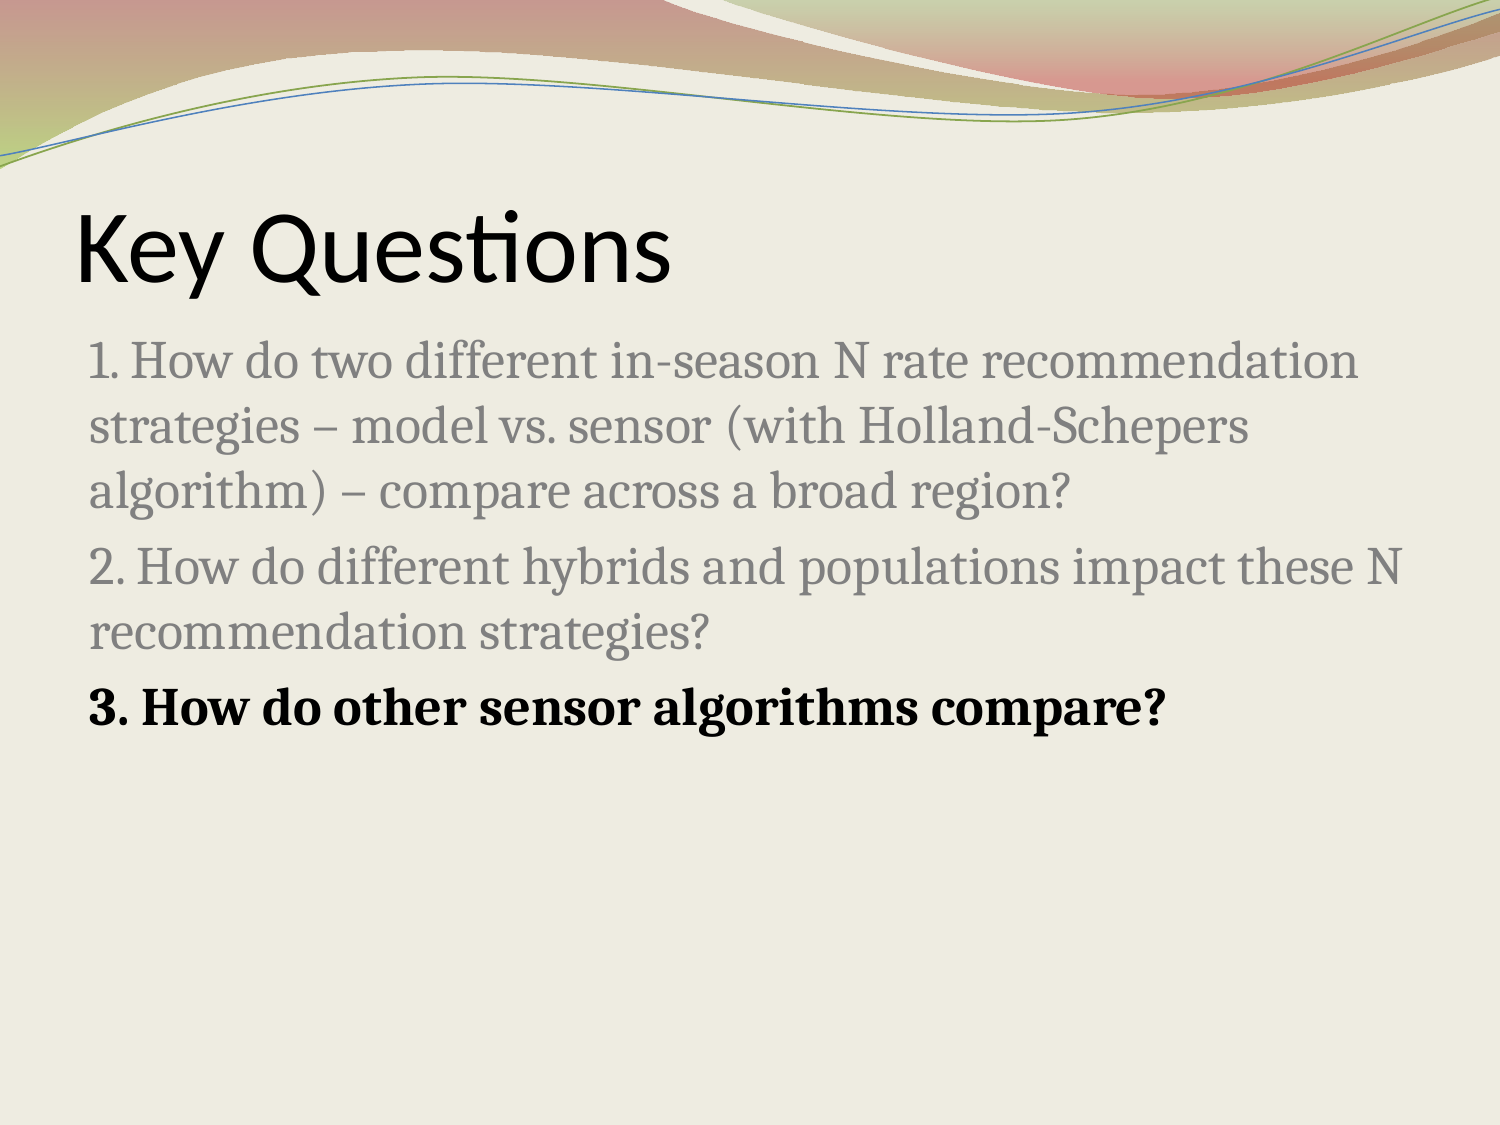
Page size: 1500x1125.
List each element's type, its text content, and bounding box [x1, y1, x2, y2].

list 1. How do two different in-season N rate recommendation strategies – model vs. sensor (with Holland-Schepers algorithm) – compare across a broad region? 2. How do different hybrids and populations impact these N recommendation strategies? 3. How do other sensor algorithms compare? [75, 317, 1425, 1038]
title Key Questions [75, 115, 1425, 303]
